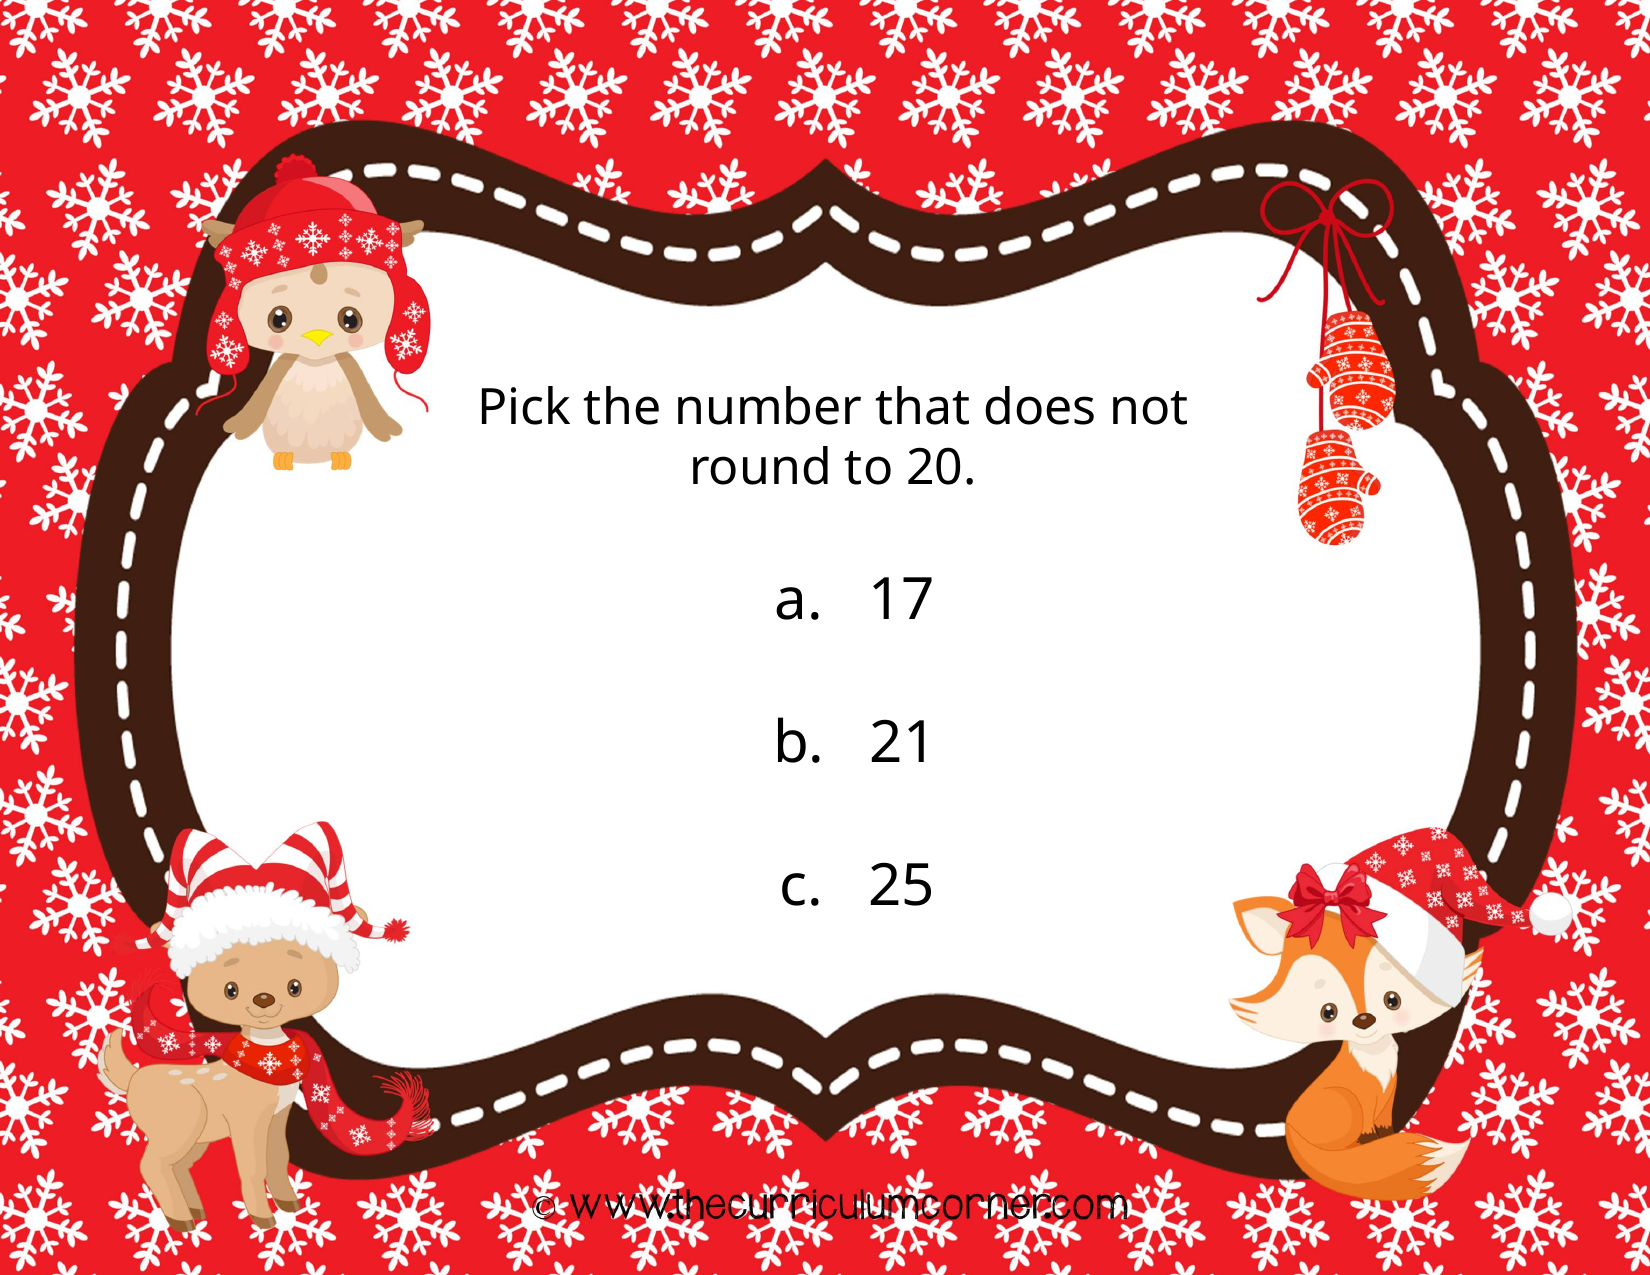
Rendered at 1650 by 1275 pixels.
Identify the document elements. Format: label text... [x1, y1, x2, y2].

text_box c. 25 [764, 839, 950, 924]
text_box b. 21 [758, 696, 952, 782]
picture [0, 0, 1650, 1275]
text_box a. 17 [759, 553, 950, 639]
text_box Pick the number that does not round to 20. [441, 367, 1225, 503]
